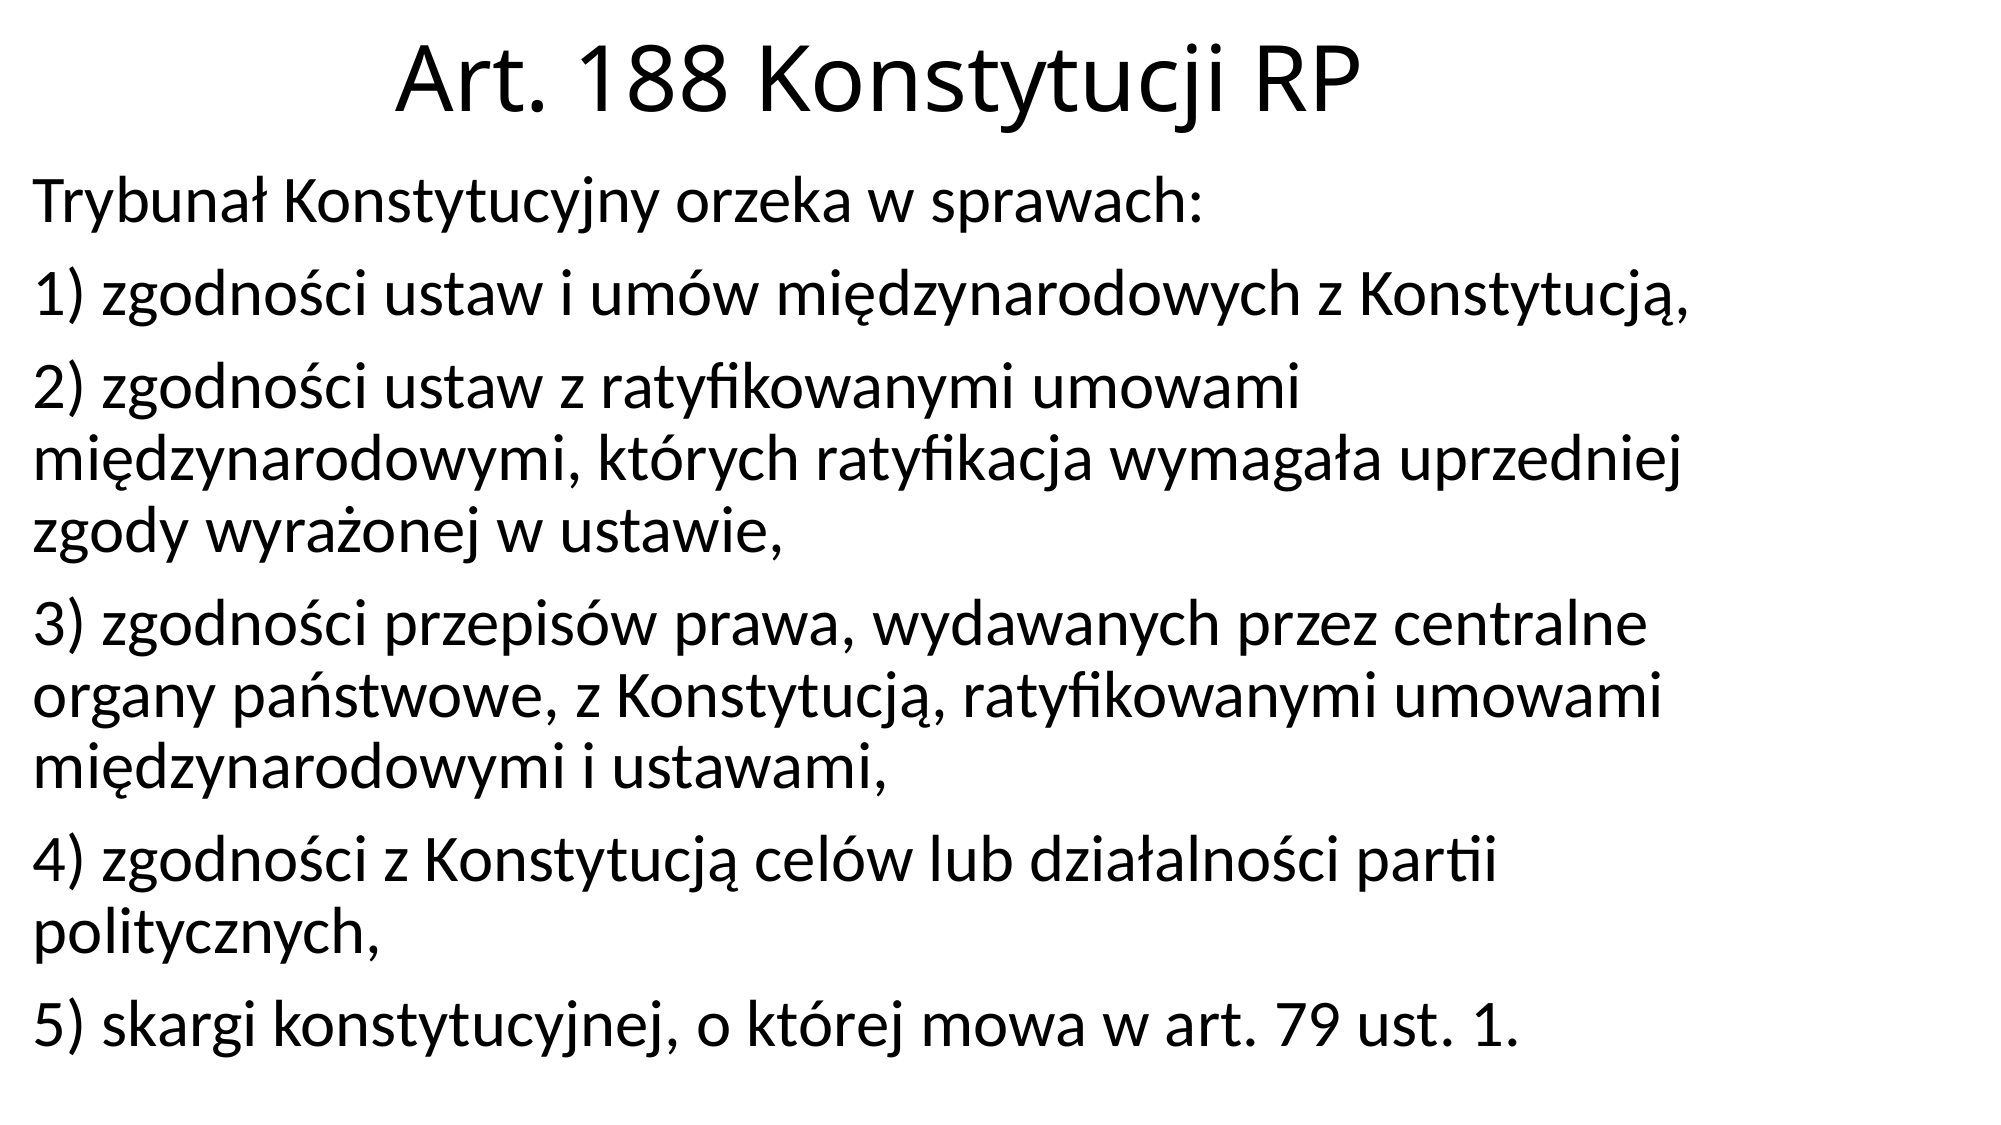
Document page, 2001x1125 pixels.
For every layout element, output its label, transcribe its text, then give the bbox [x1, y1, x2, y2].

list Trybunał Konstytucyjny orzeka w sprawach: 1) zgodności ustaw i umów międzynarodowych z Konstytucją, 2) zgodności ustaw z ratyfikowanymi umowami międzynarodowymi, których ratyfikacja wymagała uprzedniej zgody wyrażonej w ustawie, 3) zgodności przepisów prawa, wydawanych przez centralne organy państwowe, z Konstytucją, ratyfikowanymi umowami międzynarodowymi i ustawami, 4) zgodności z Konstytucją celów lub działalności partii politycznych, 5) skargi konstytucyjnej, o której mowa w art. 79 ust. 1. [17, 157, 1863, 1097]
title Art. 188 Konstytucji RP [17, 3, 1743, 157]
